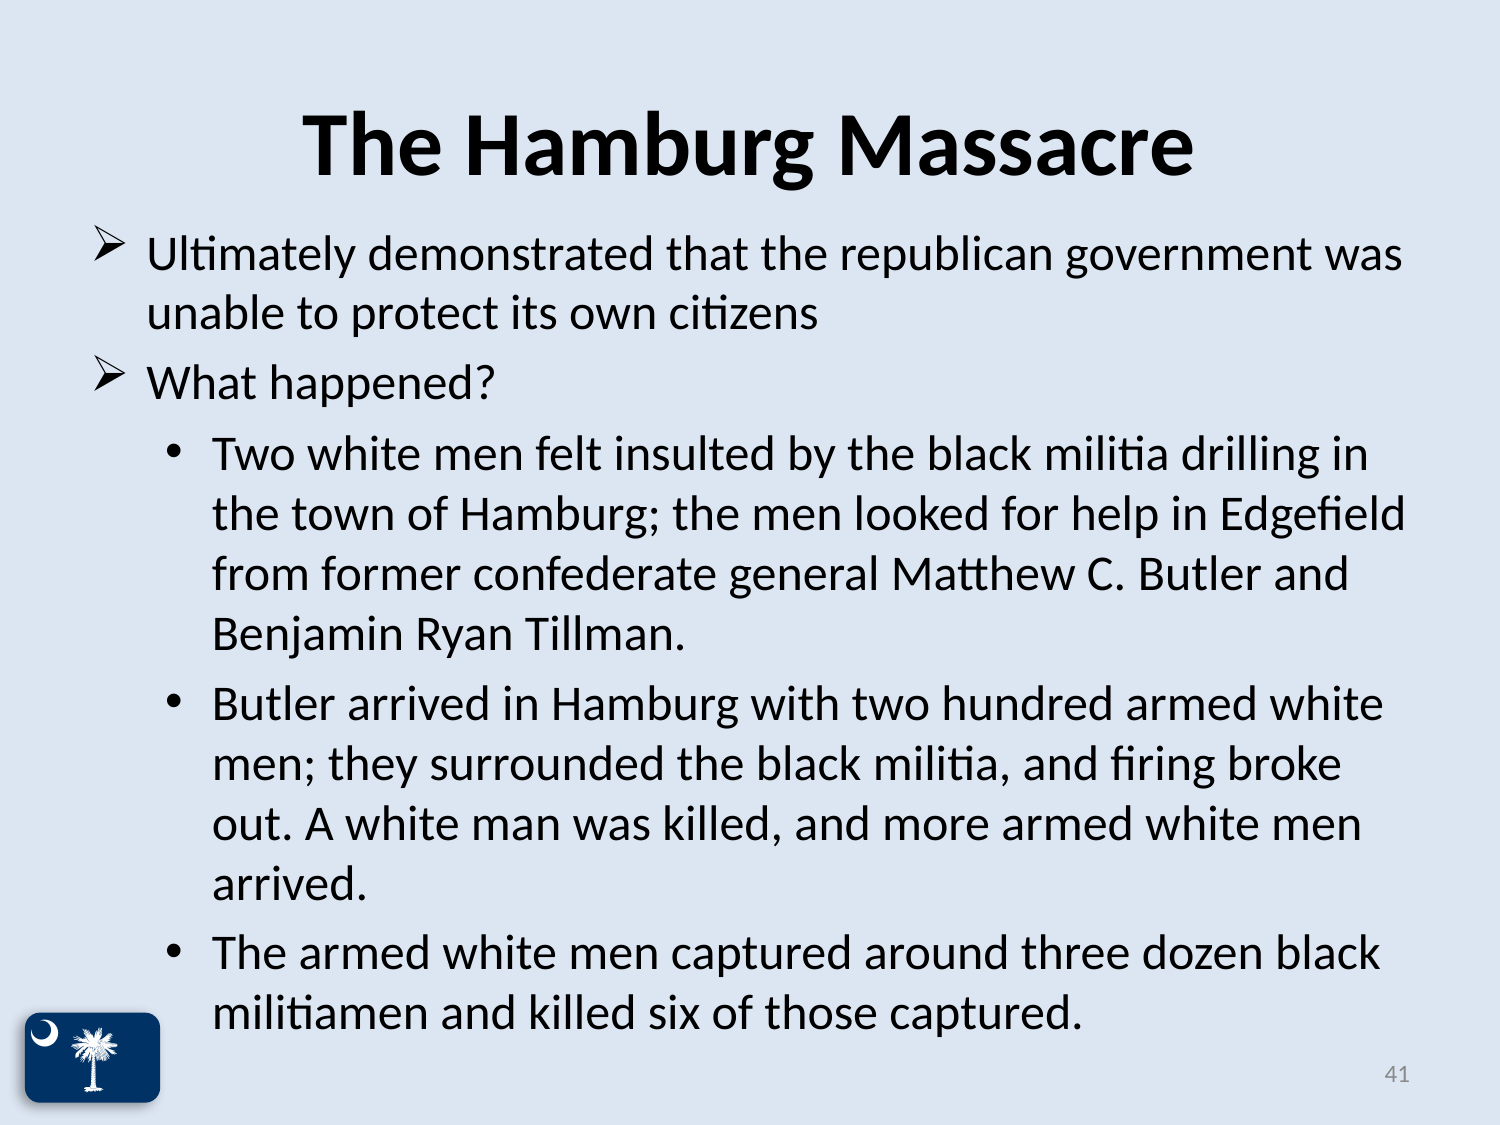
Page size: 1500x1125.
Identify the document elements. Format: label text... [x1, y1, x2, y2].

list Ultimately demonstrated that the republican government was unable to protect its own citizens What happened? Two white men felt insulted by the black militia drilling in the town of Hamburg; the men looked for help in Edgefield from former confederate general Matthew C. Butler and Benjamin Ryan Tillman. Butler arrived in Hamburg with two hundred armed white men; they surrounded the black militia, and firing broke out. A white man was killed, and more armed white men arrived. The armed white men captured around three dozen black militiamen and killed six of those captured. [75, 212, 1425, 955]
title The Hamburg Massacre [75, 45, 1425, 212]
picture [24, 1012, 161, 1103]
slide_number 41 [1074, 1042, 1425, 1103]
